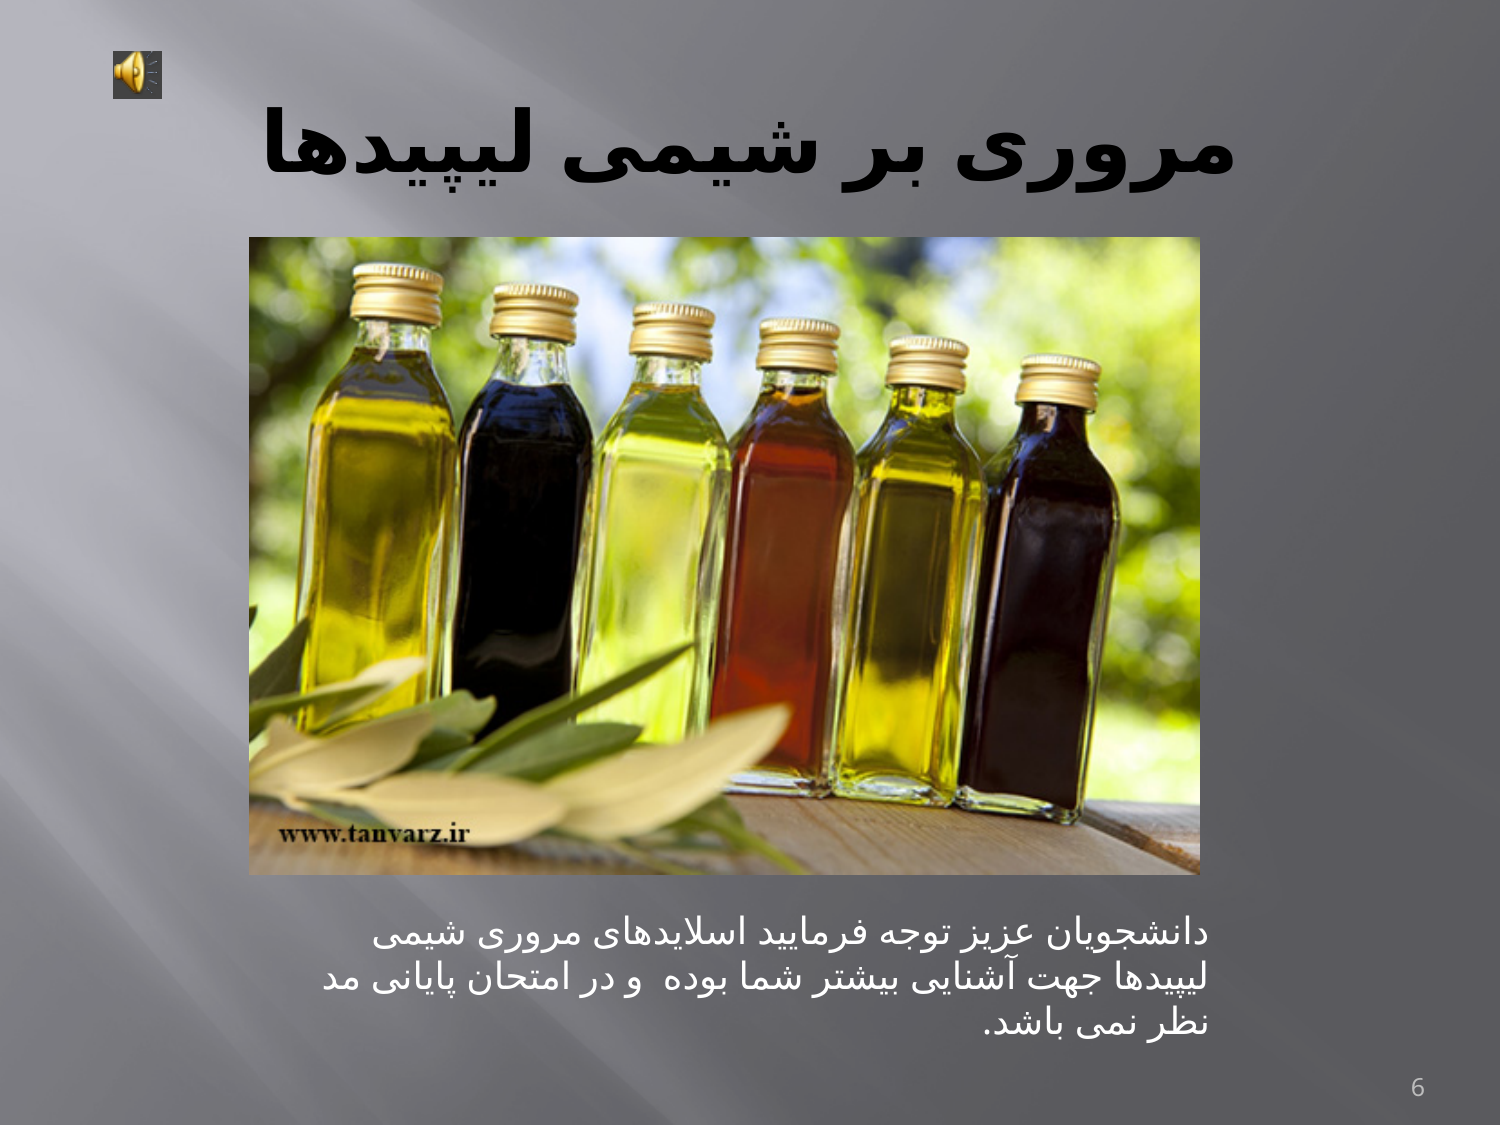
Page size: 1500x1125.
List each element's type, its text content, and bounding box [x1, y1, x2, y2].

title مروری بر شیمی لیپیدها [75, 45, 1425, 233]
slide_number 6 [1299, 1052, 1425, 1113]
picture [112, 49, 163, 101]
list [249, 237, 1201, 875]
text_box دانشجویان عزیز توجه فرمایید اسلایدهای مروری شیمی لیپیدها جهت آشنایی بیشتر شما بوده و در امتحان پایانی مد نظر نمی باشد. [300, 912, 1225, 1050]
